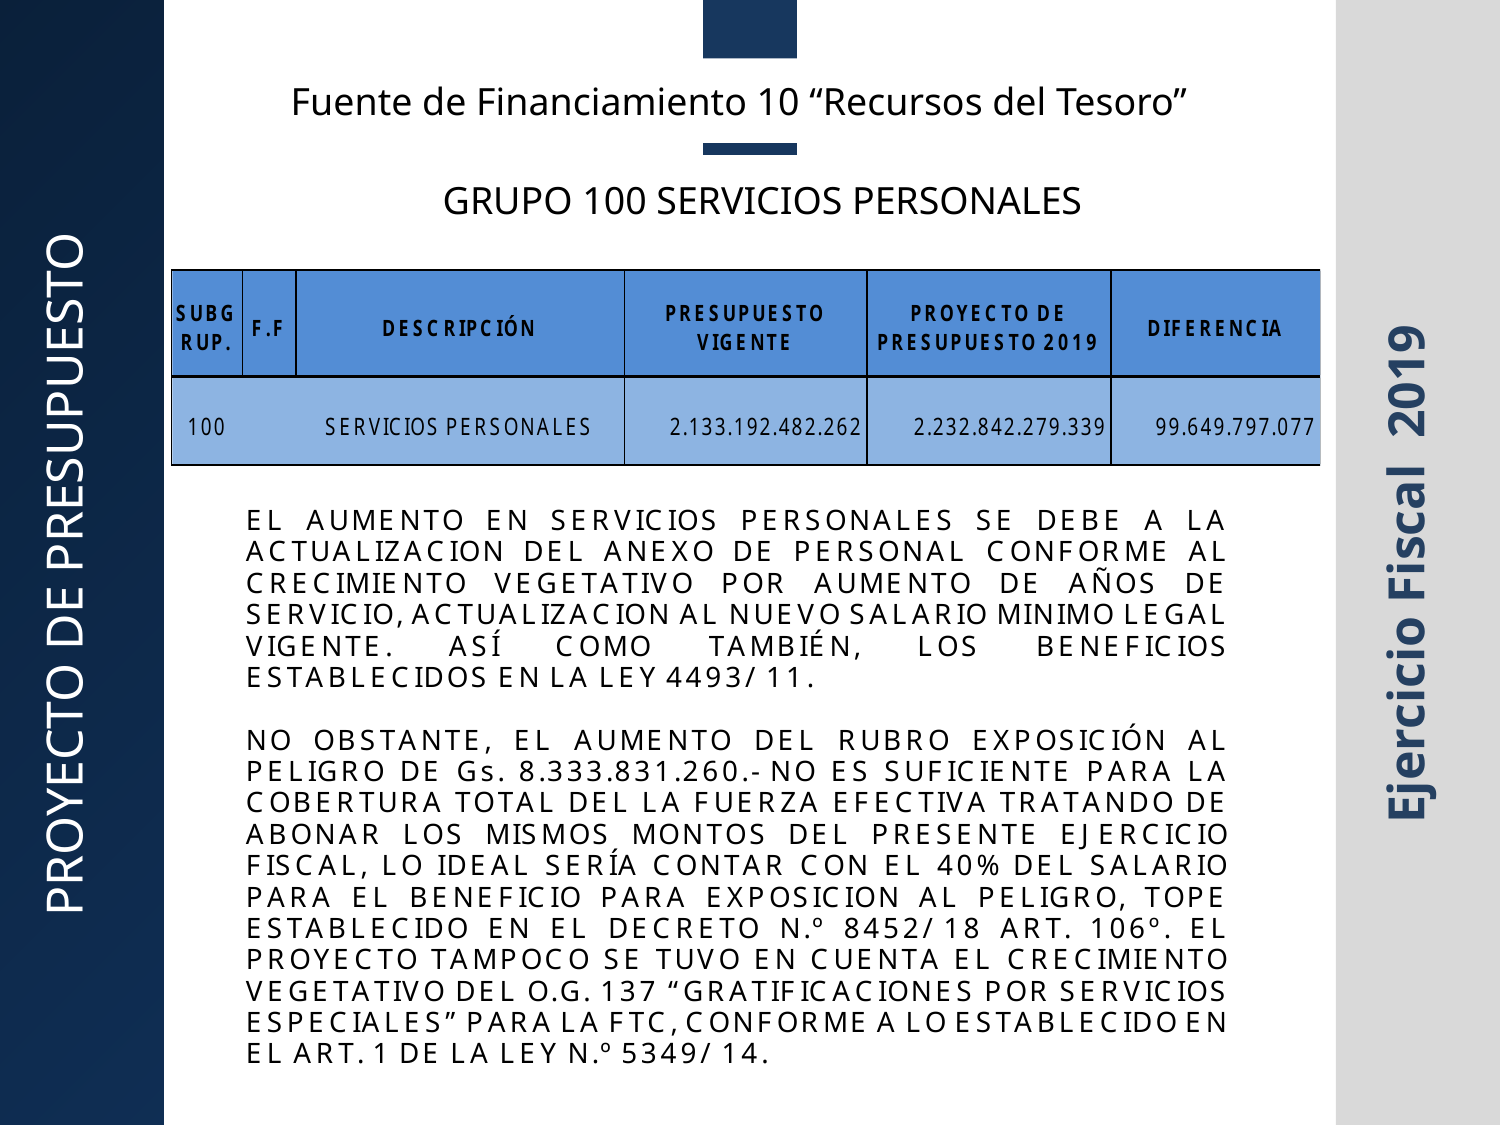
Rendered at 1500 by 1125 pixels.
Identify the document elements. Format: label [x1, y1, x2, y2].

picture [170, 269, 1322, 467]
picture [245, 505, 1233, 1071]
text_box [0, 0, 1500, 1125]
